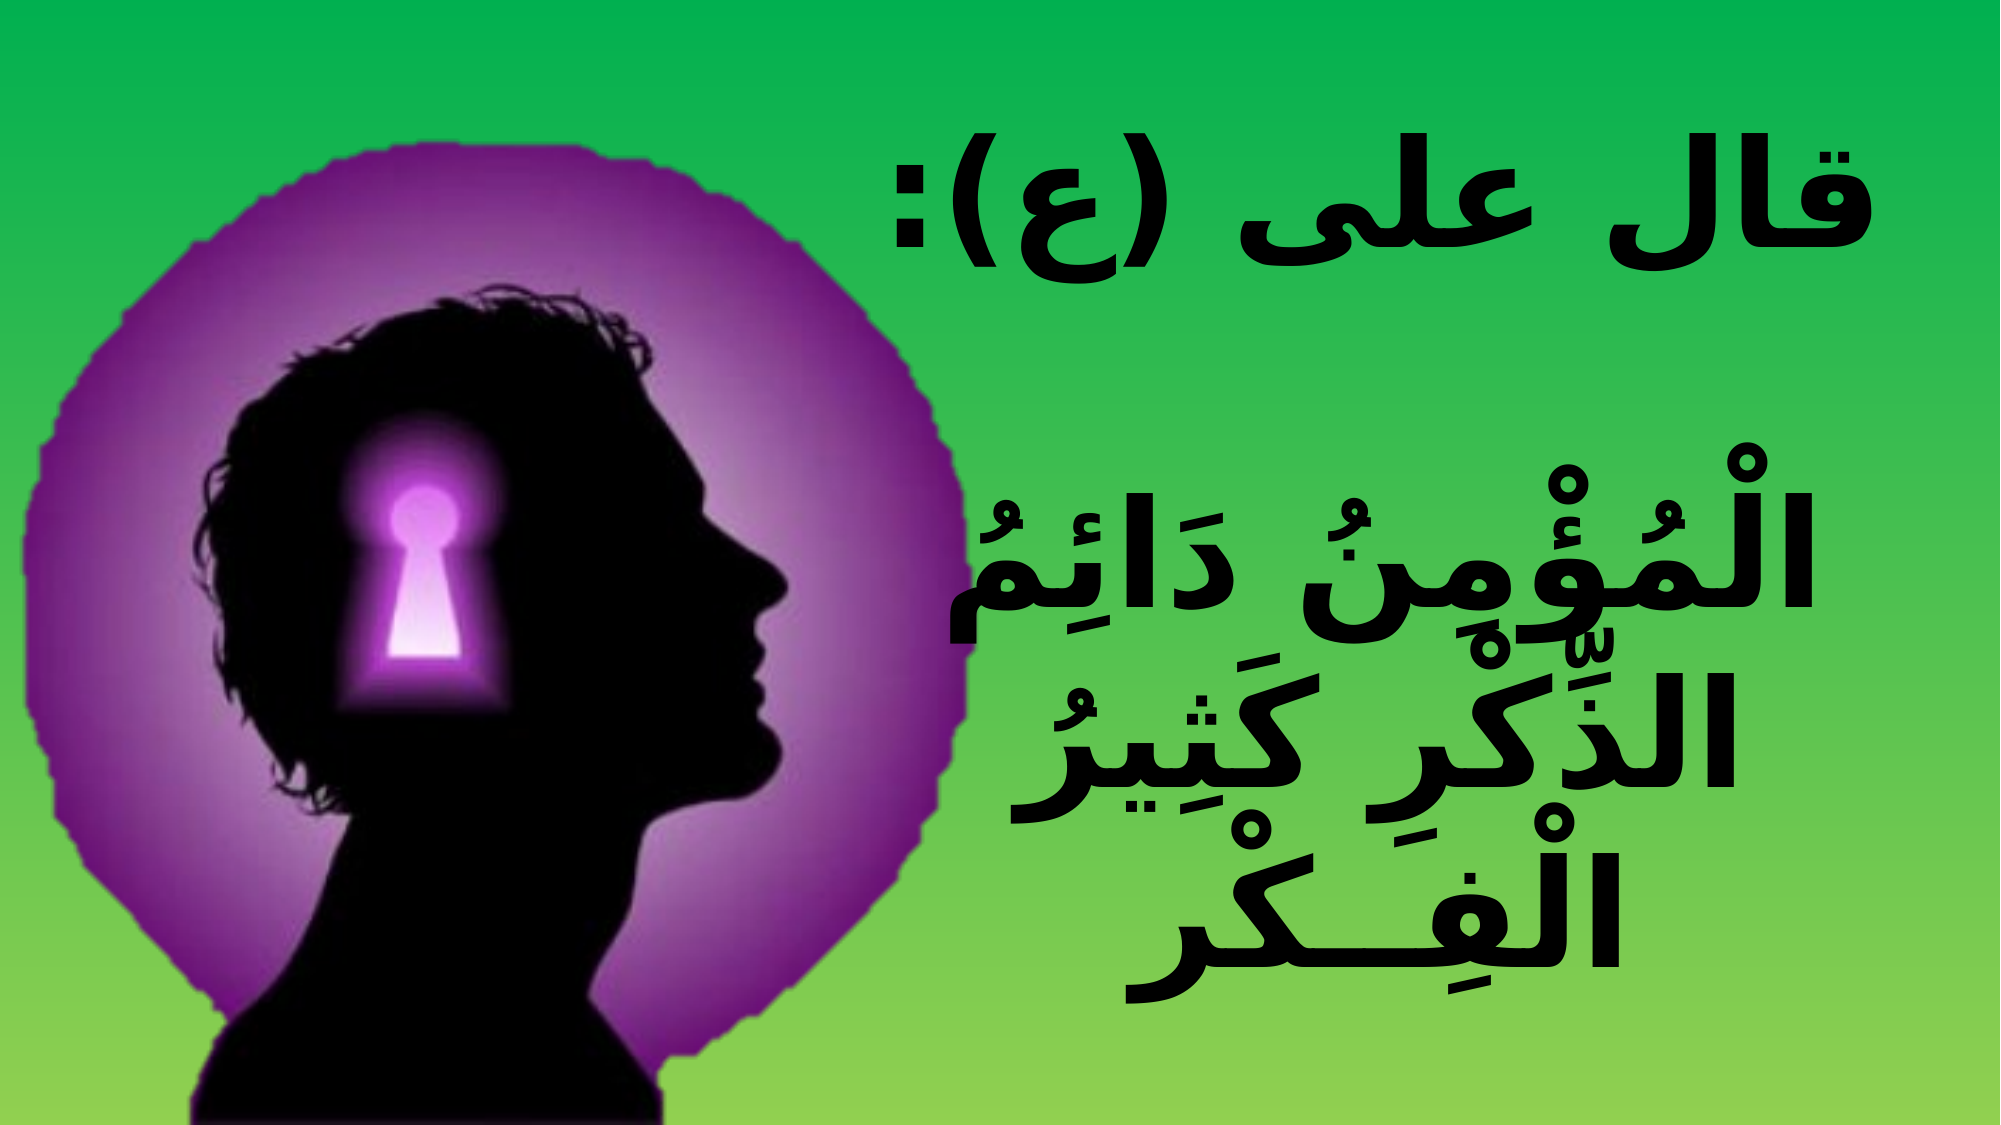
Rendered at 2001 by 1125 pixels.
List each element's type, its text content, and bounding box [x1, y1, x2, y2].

picture [0, 106, 1007, 1125]
text_box قال علی (ع): الْمُؤْمِنُ دَائِمُ الذِّكْرِ كَثِيرُ الْفِــكْر [828, 89, 1937, 1125]
